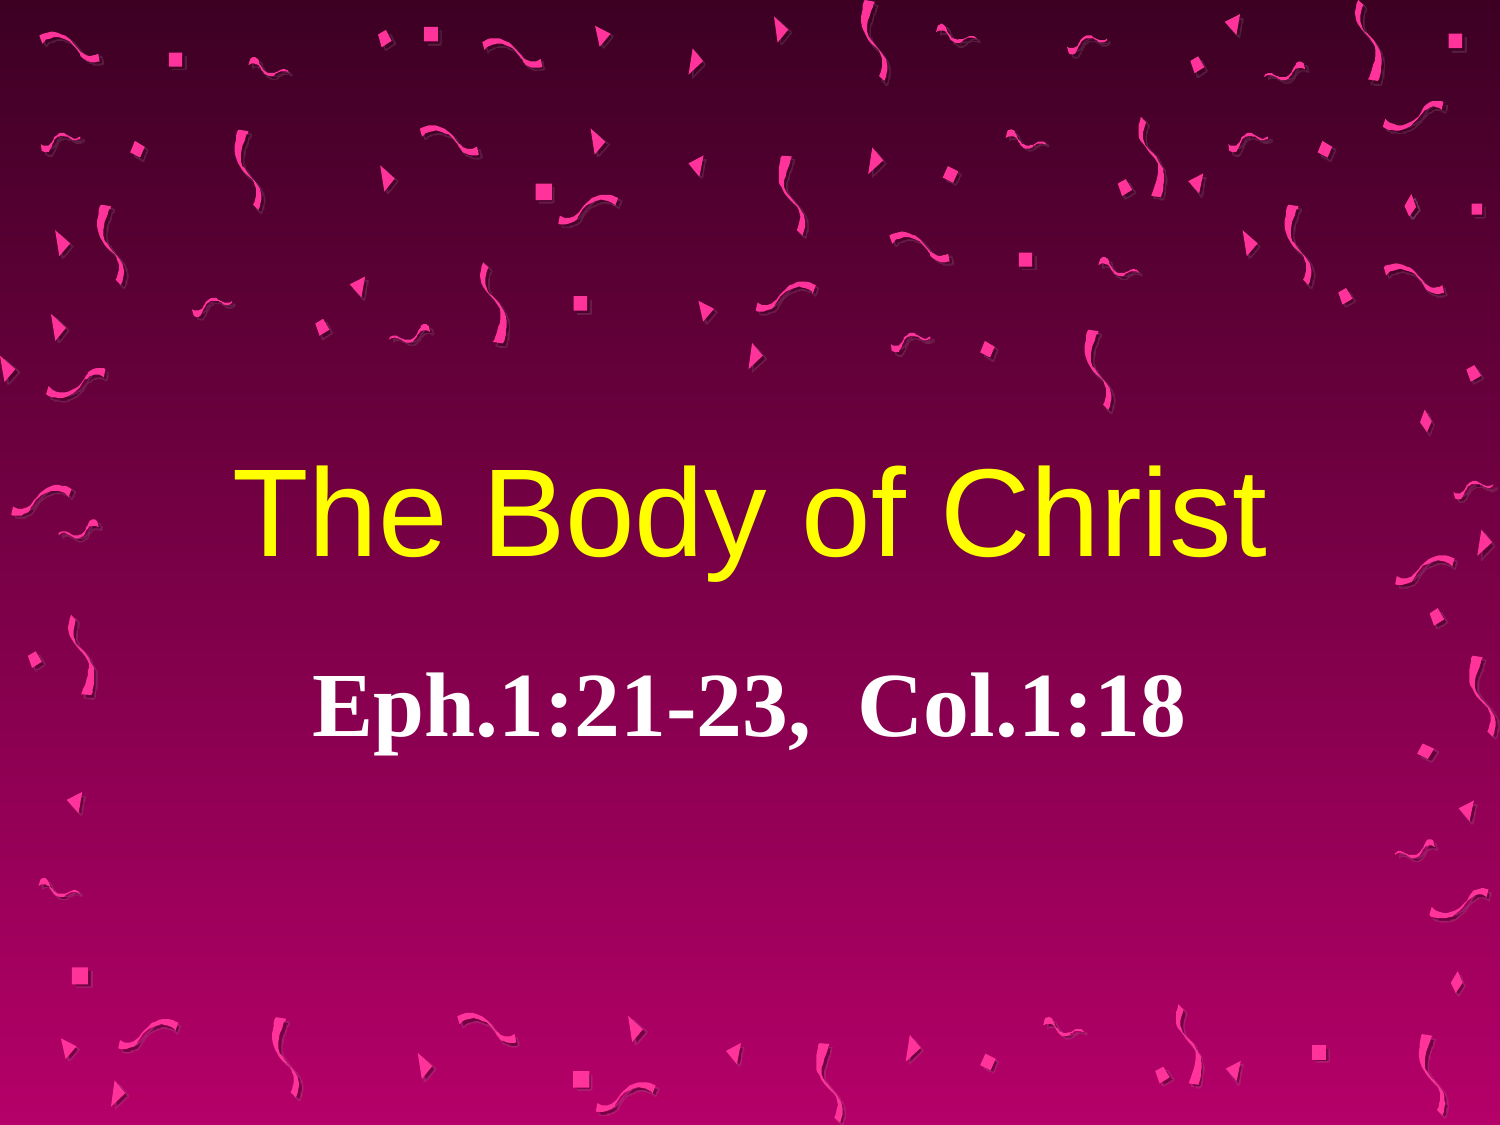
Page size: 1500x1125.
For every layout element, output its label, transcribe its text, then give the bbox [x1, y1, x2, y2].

title The Body of Christ [112, 412, 1388, 601]
subtitle Eph.1:21-23, Col.1:18 [224, 637, 1276, 863]
